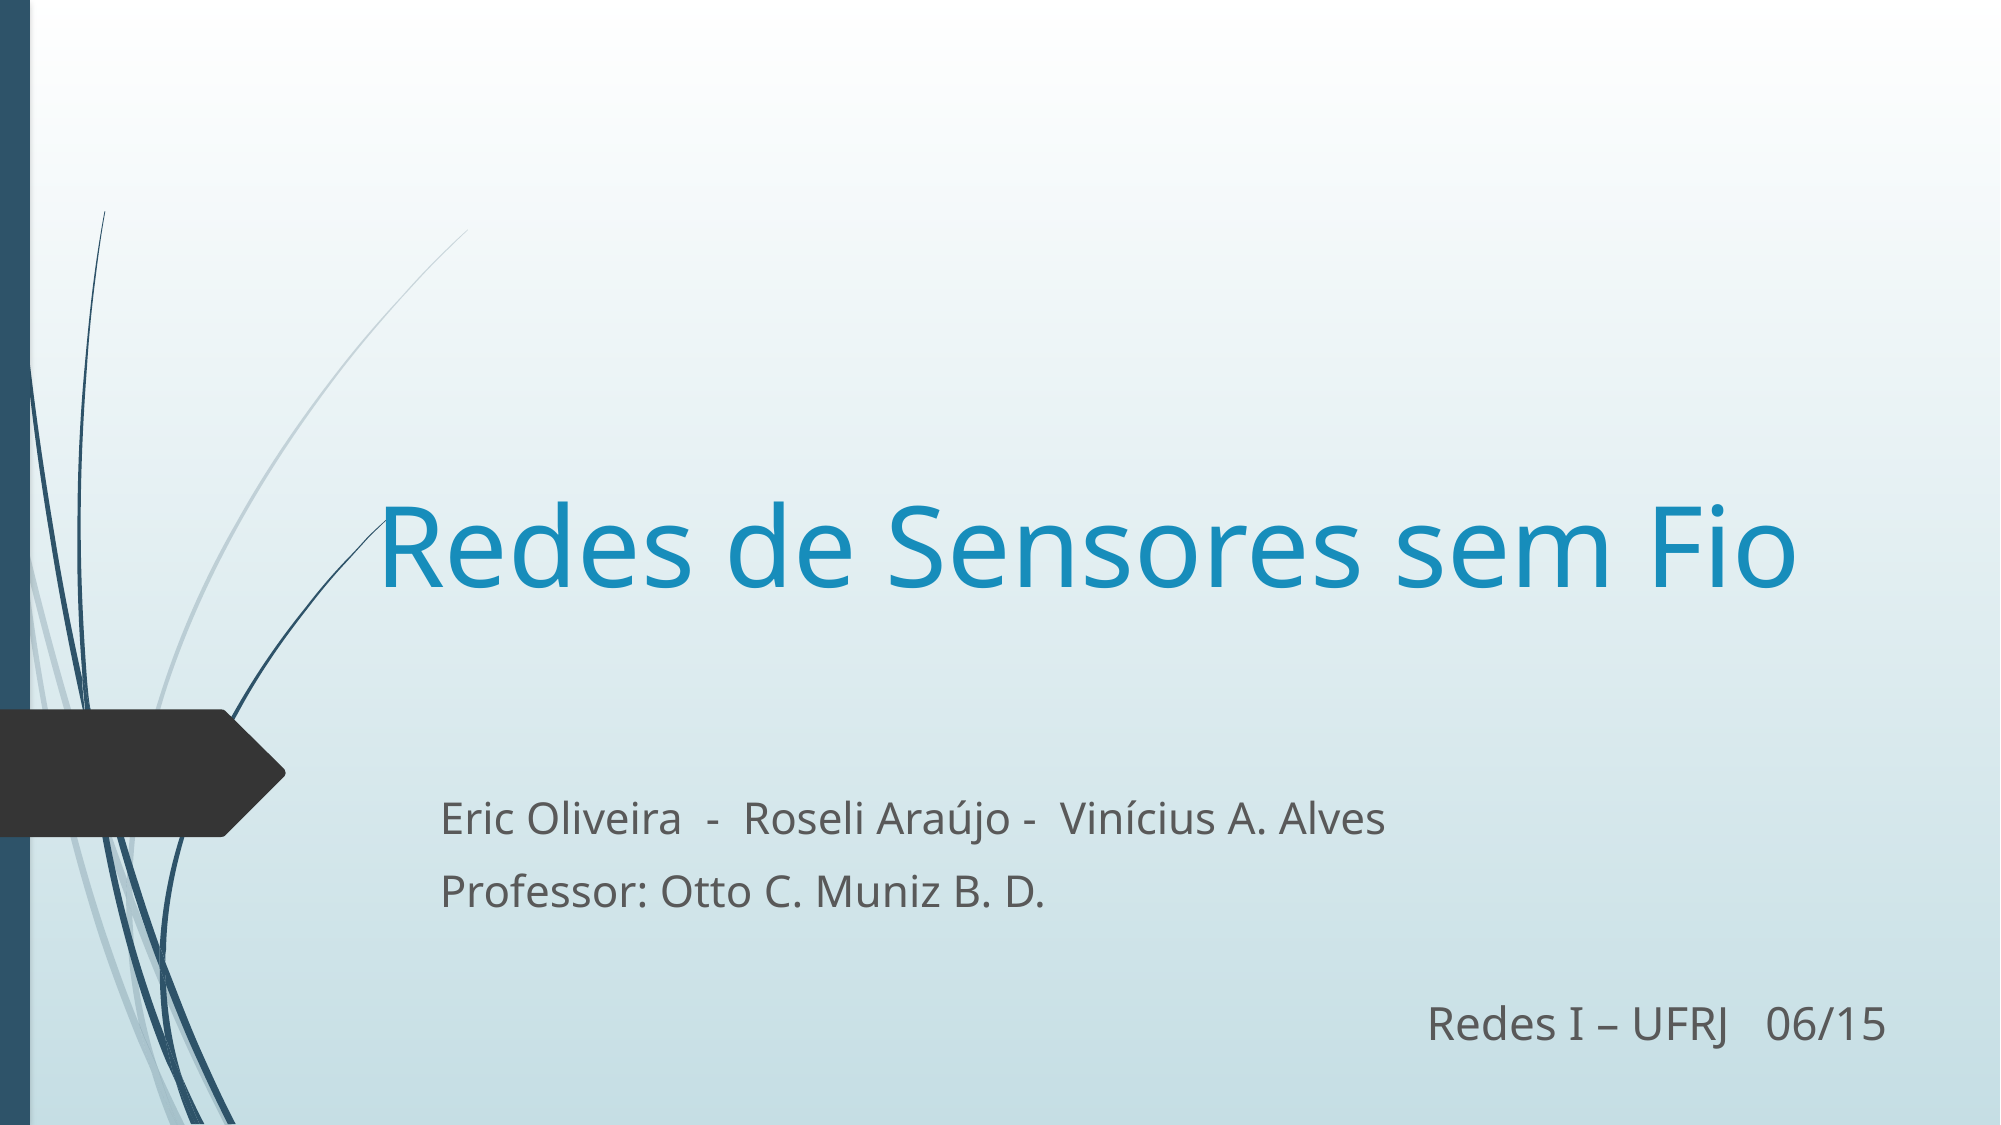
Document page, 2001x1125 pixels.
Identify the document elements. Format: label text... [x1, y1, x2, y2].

subtitle Eric Oliveira - Roseli Araújo - Vinícius A. Alves Professor: Otto C. Muniz B. D. [424, 783, 1888, 969]
title Redes de Sensores sem Fio [360, 246, 1888, 618]
text_box Redes I – UFRJ 06/15 [1411, 986, 2000, 1106]
